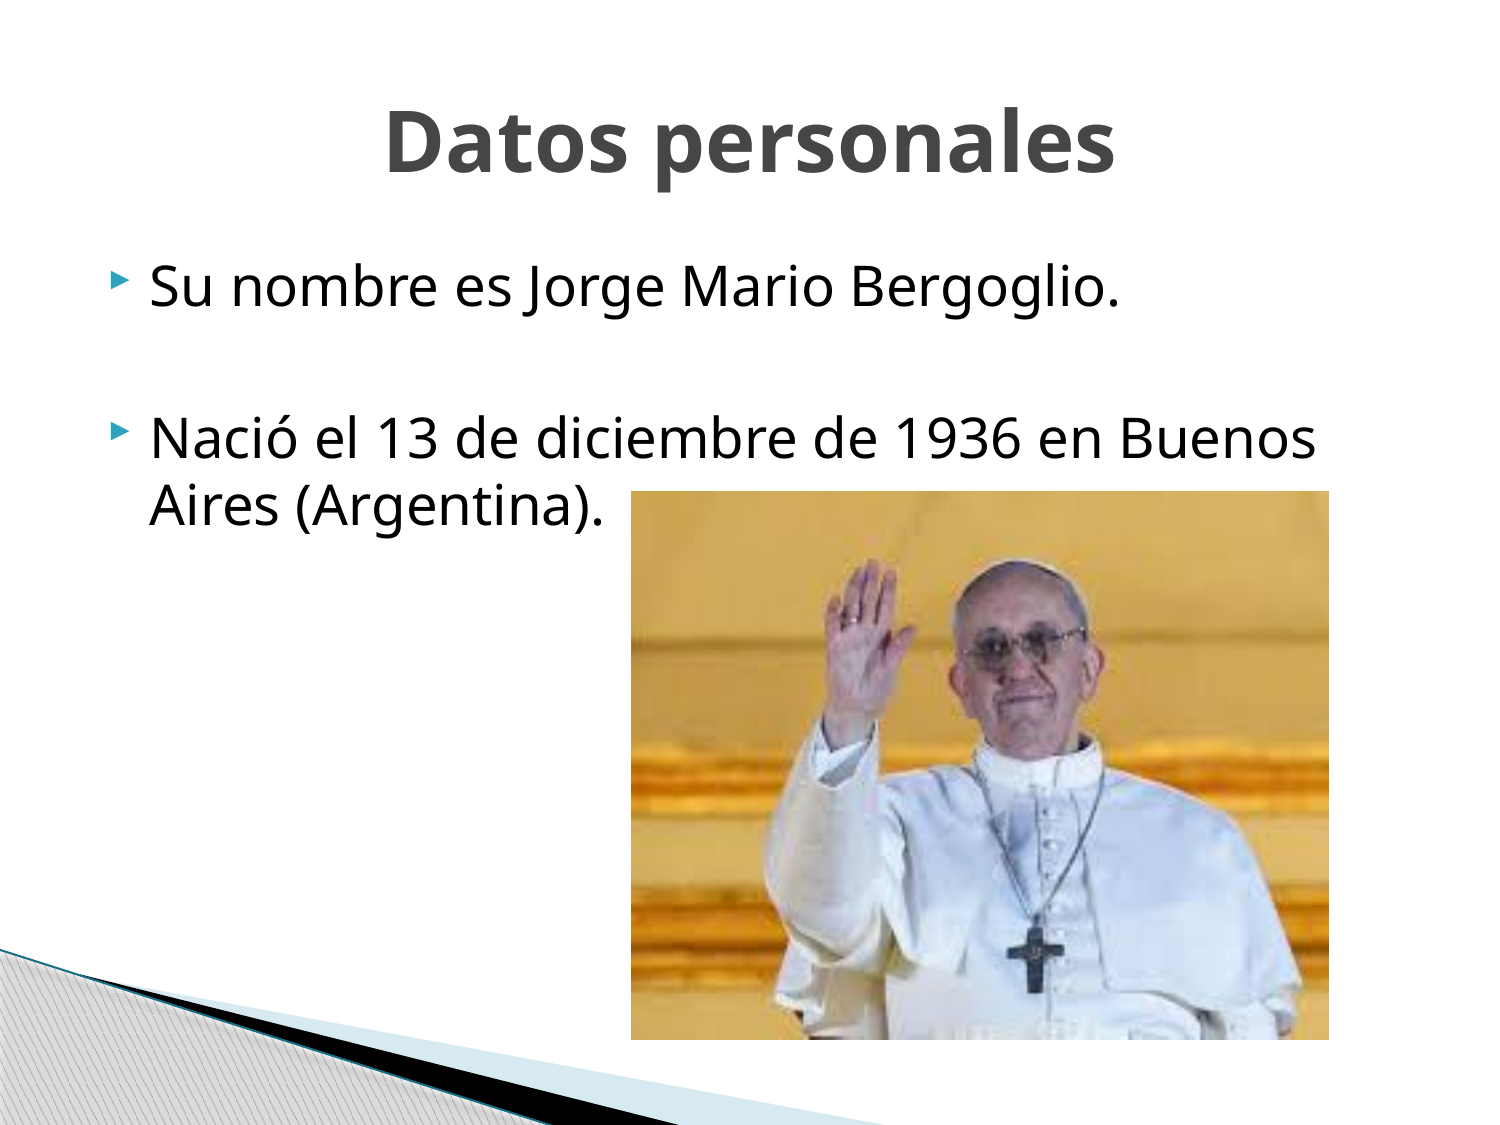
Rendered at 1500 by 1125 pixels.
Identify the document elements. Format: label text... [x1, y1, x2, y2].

list Su nombre es Jorge Mario Bergoglio. Nació el 13 de diciembre de 1936 en Buenos Aires (Argentina). [75, 243, 1425, 986]
picture [631, 491, 1330, 1040]
title Datos personales [75, 45, 1425, 233]
